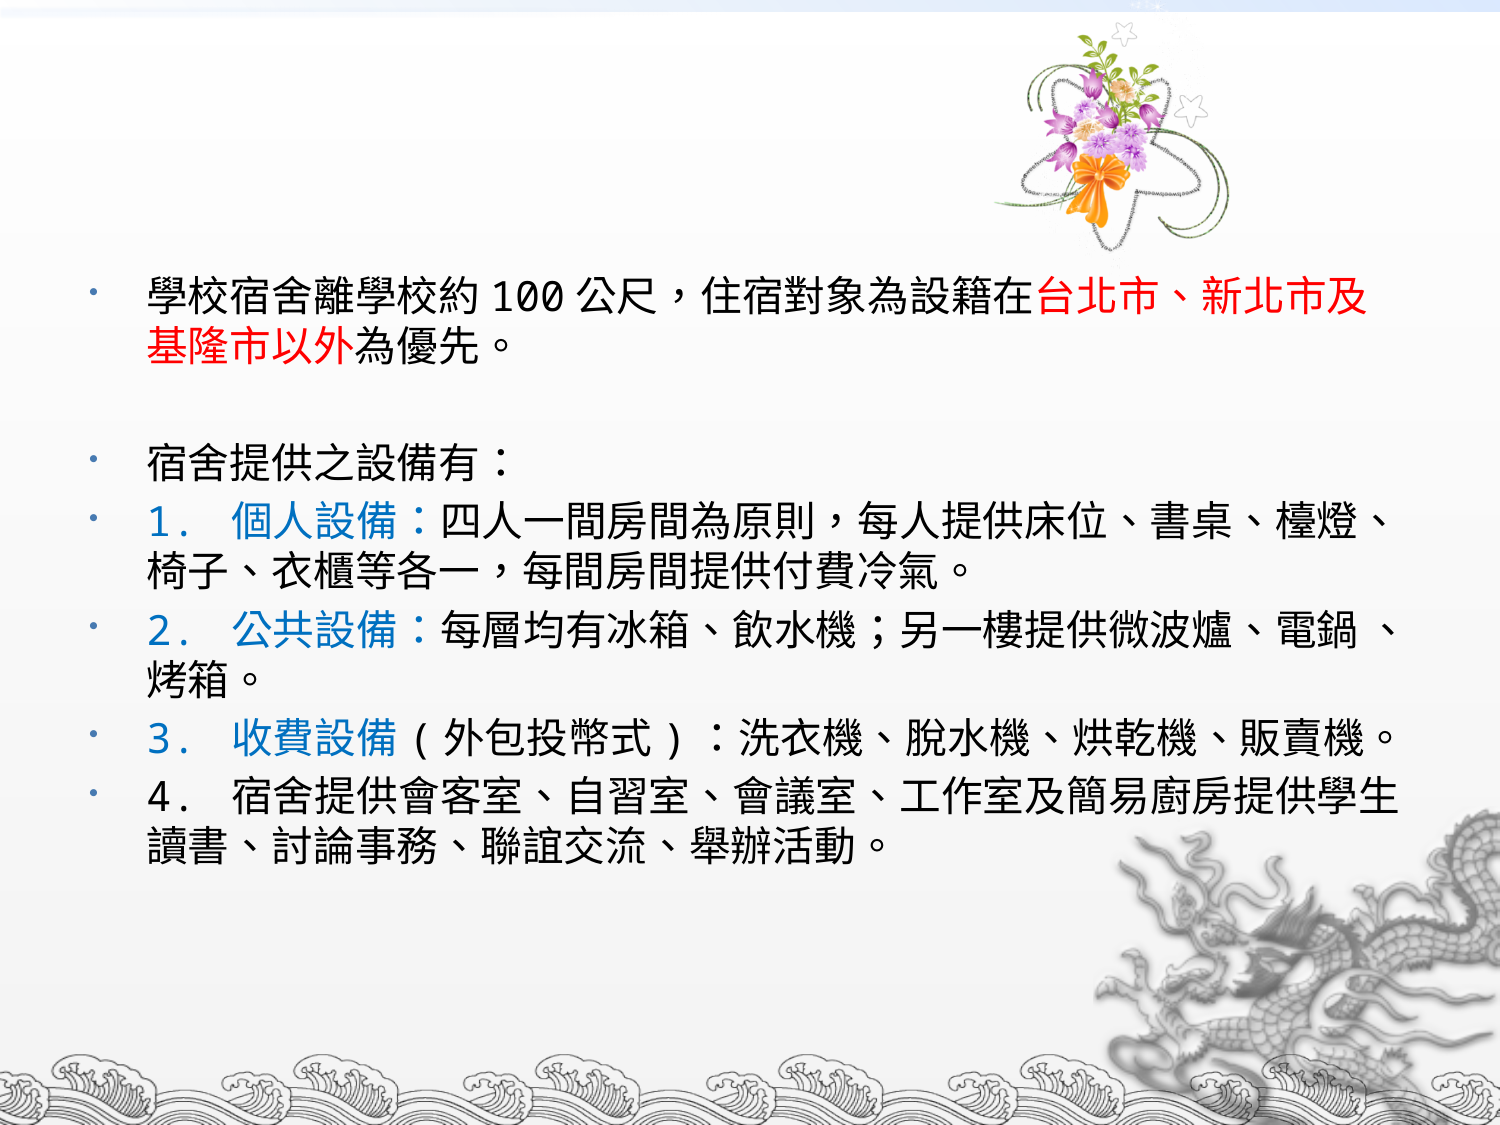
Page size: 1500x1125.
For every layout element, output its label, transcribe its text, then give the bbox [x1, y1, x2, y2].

picture [973, 0, 1271, 284]
list 學校宿舍離學校約100公尺，住宿對象為設籍在台北市、新北市及基隆市以外為優先。 宿舍提供之設備有： 1. 個人設備：四人一間房間為原則，每人提供床位、書桌、檯燈、椅子、衣櫃等各一，每間房間提供付費冷氣。 2. 公共設備：每層均有冰箱、飲水機；另一樓提供微波爐、電鍋 、烤箱。 3. 收費設備(外包投幣式)：洗衣機、脫水機、烘乾機、販賣機。 4. 宿舍提供會客室、自習室、會議室、工作室及簡易廚房提供學生讀書、討論事務、聯誼交流、舉辦活動。 [75, 262, 1425, 1005]
